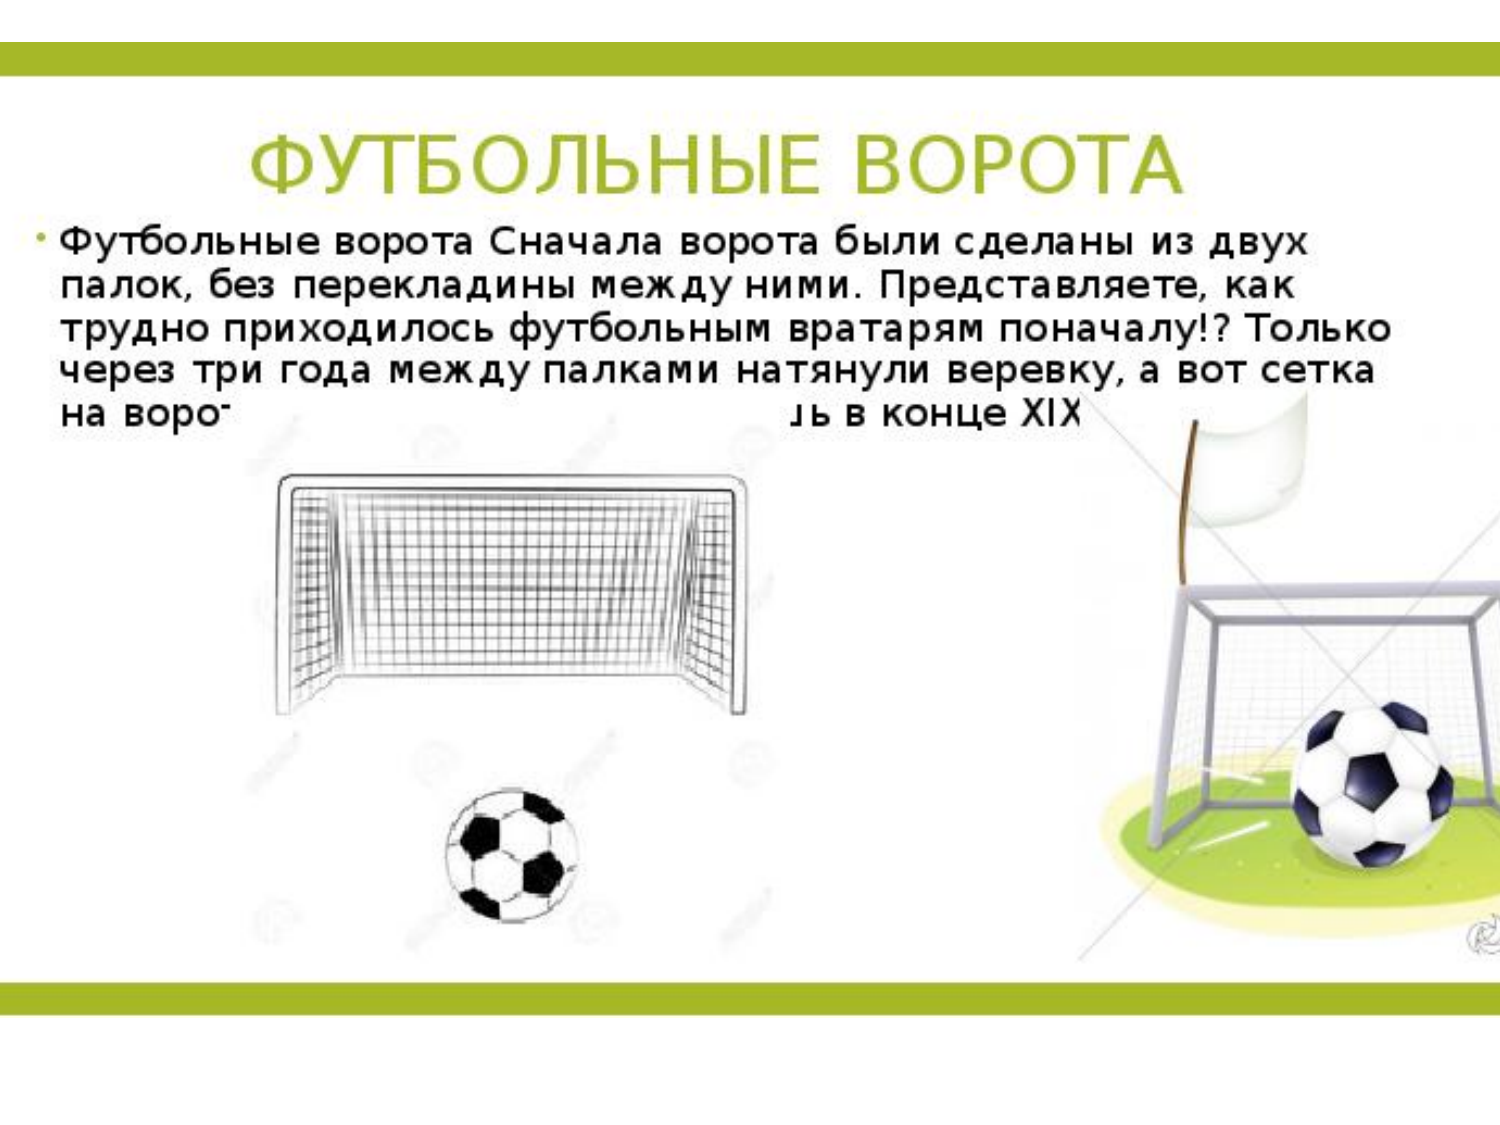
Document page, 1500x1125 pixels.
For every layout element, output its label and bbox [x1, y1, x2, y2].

list [0, 42, 1500, 1018]
